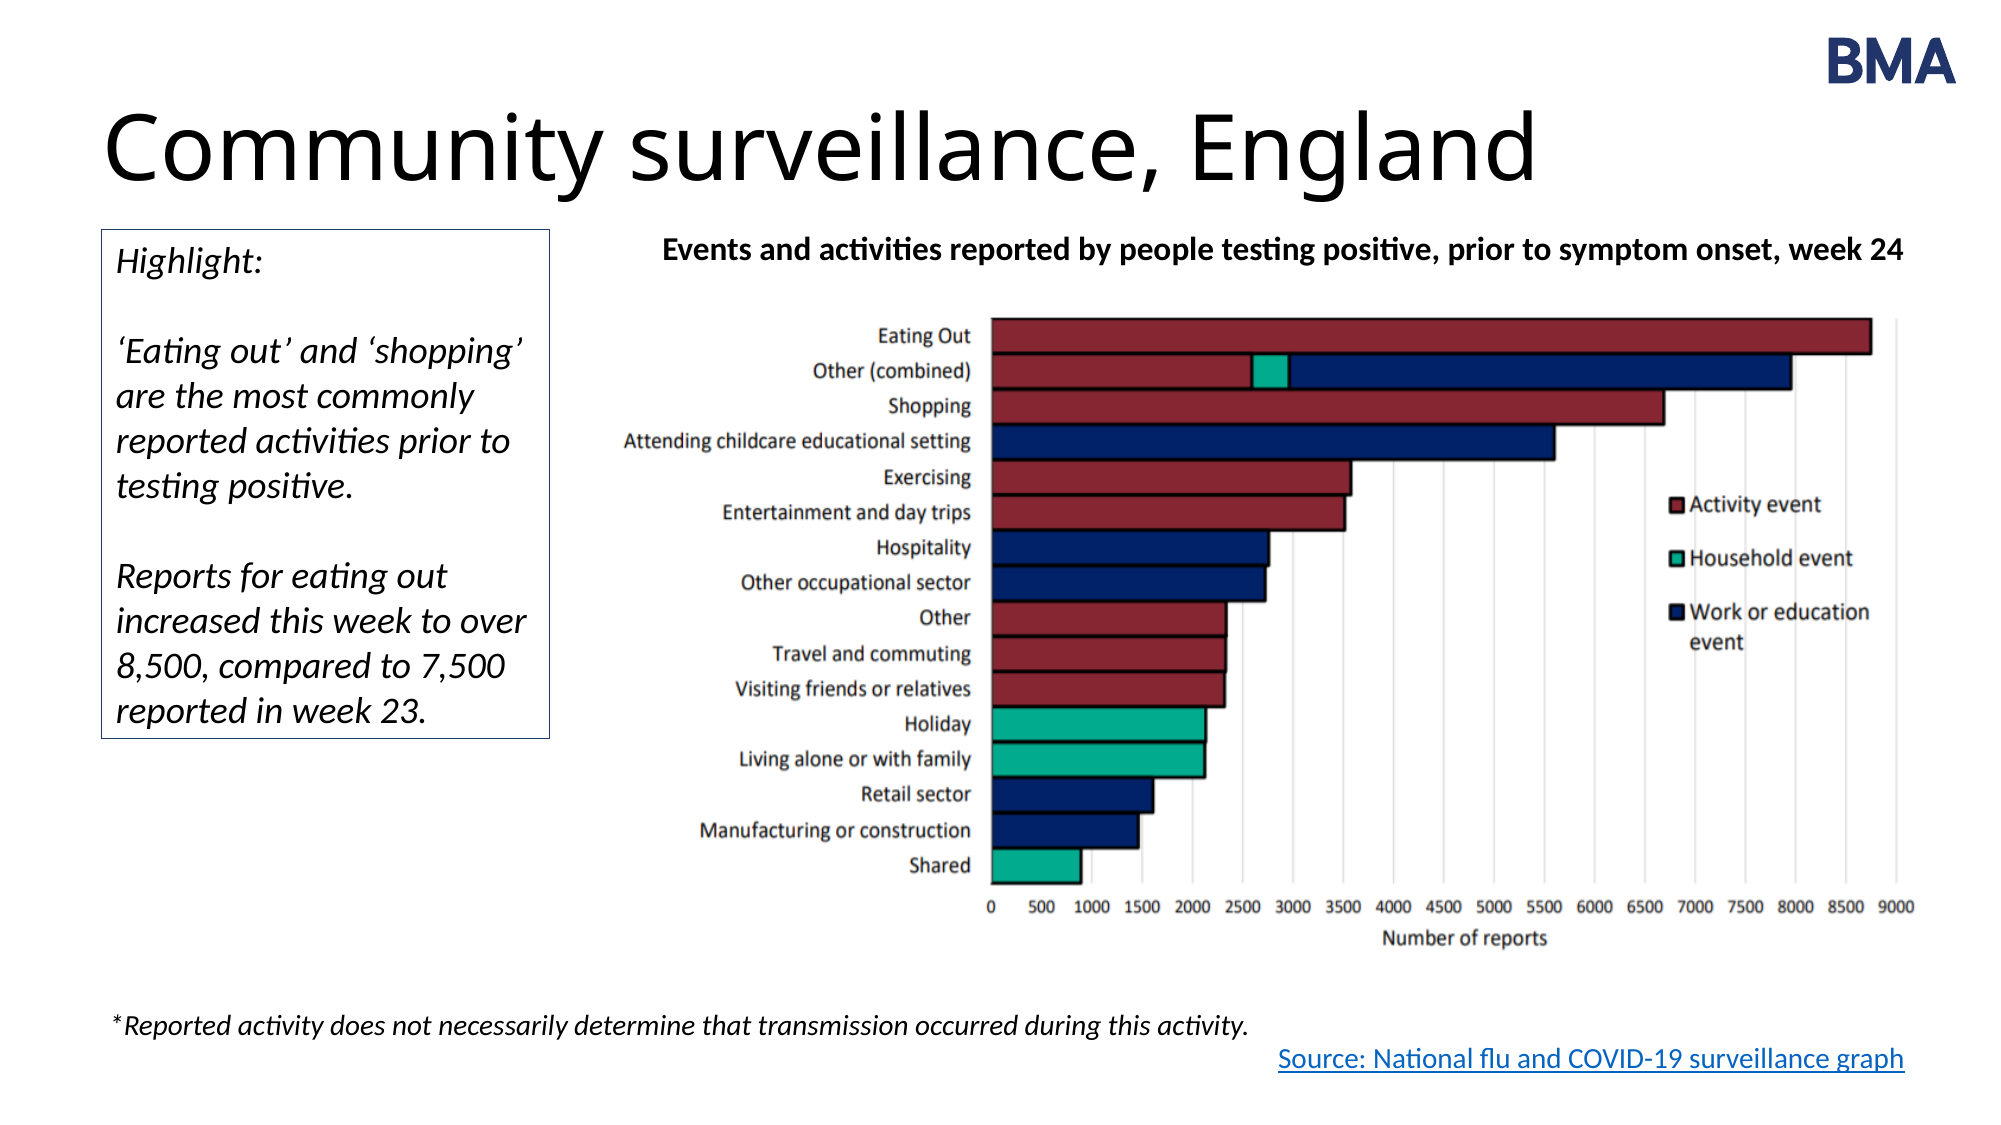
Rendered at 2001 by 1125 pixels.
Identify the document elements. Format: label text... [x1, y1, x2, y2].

text_box Highlight: ‘Eating out’ and ‘shopping’ are the most commonly reported activities prior to testing positive. Reports for eating out increased this week to over 8,500, compared to 7,500 reported in week 23. [101, 229, 550, 739]
text_box Events and activities reported by people testing positive, prior to symptom onset, week 24 [647, 219, 1942, 274]
text_box Source: National flu and COVID-19 surveillance graph [1266, 1032, 1920, 1083]
text_box *Reported activity does not necessarily determine that transmission occurred during this activity. [94, 998, 1266, 1094]
picture [606, 274, 1965, 986]
title Community surveillance, England [87, 42, 1813, 260]
